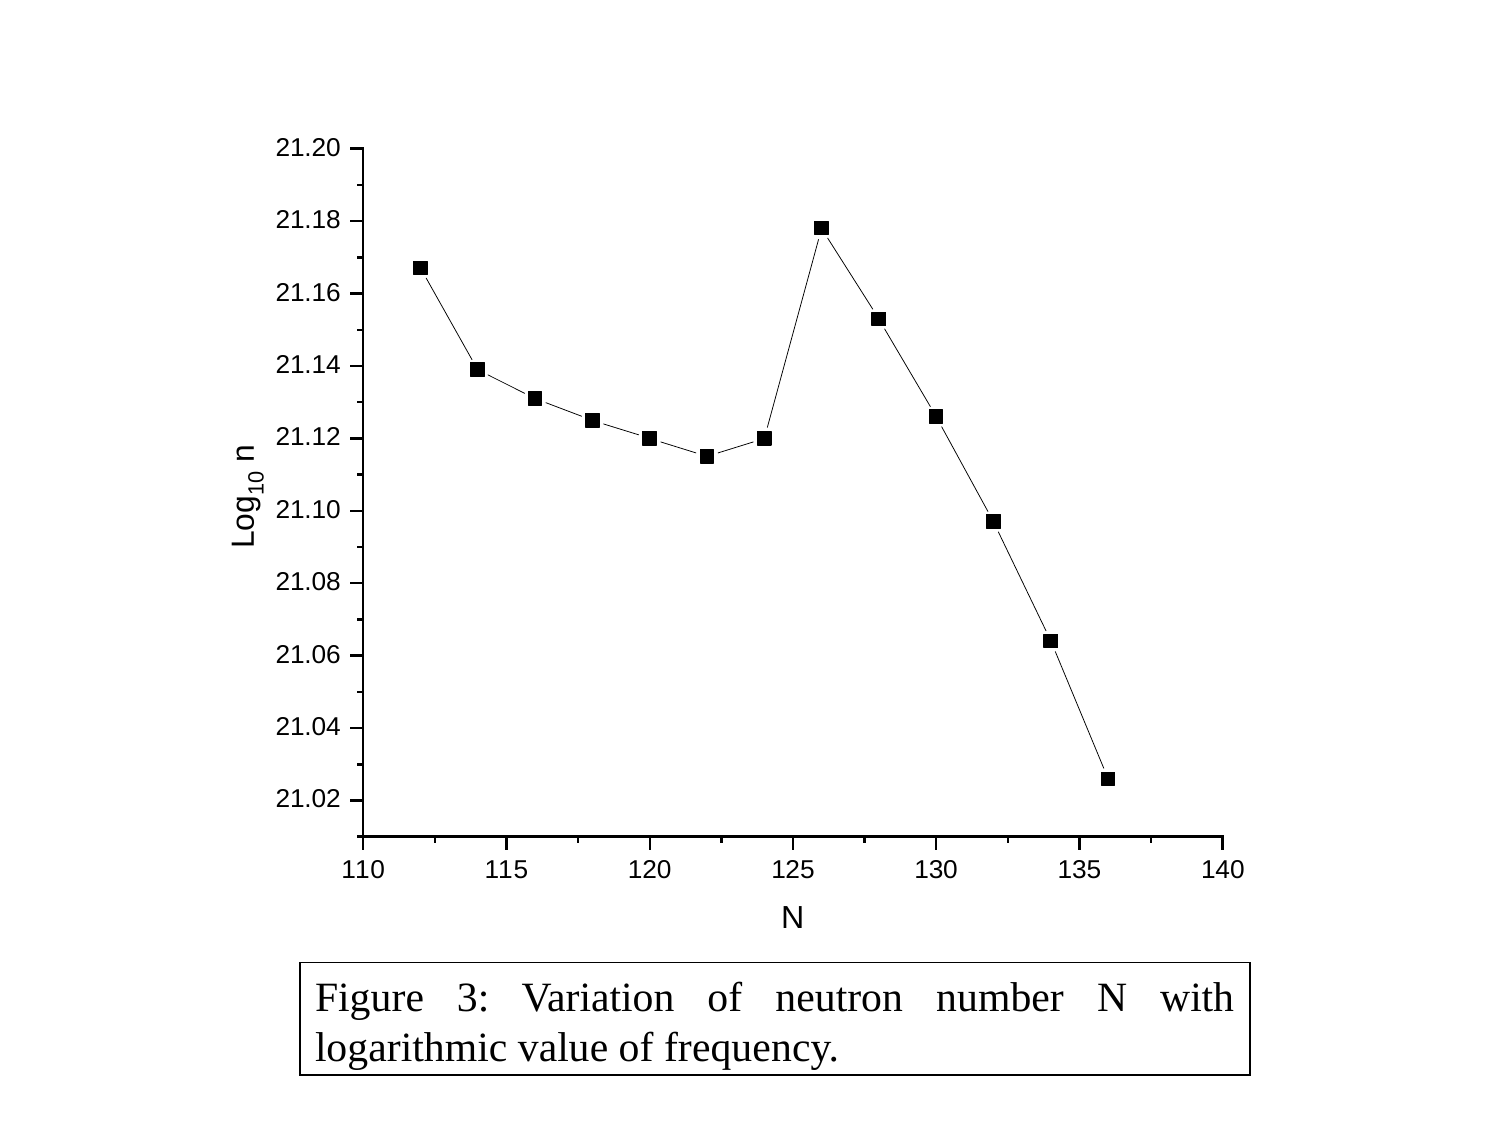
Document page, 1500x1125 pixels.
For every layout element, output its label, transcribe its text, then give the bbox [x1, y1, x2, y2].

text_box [137, 37, 1401, 998]
text_box Figure 3: Variation of neutron number N with logarithmic value of frequency. [300, 1008, 1250, 1075]
